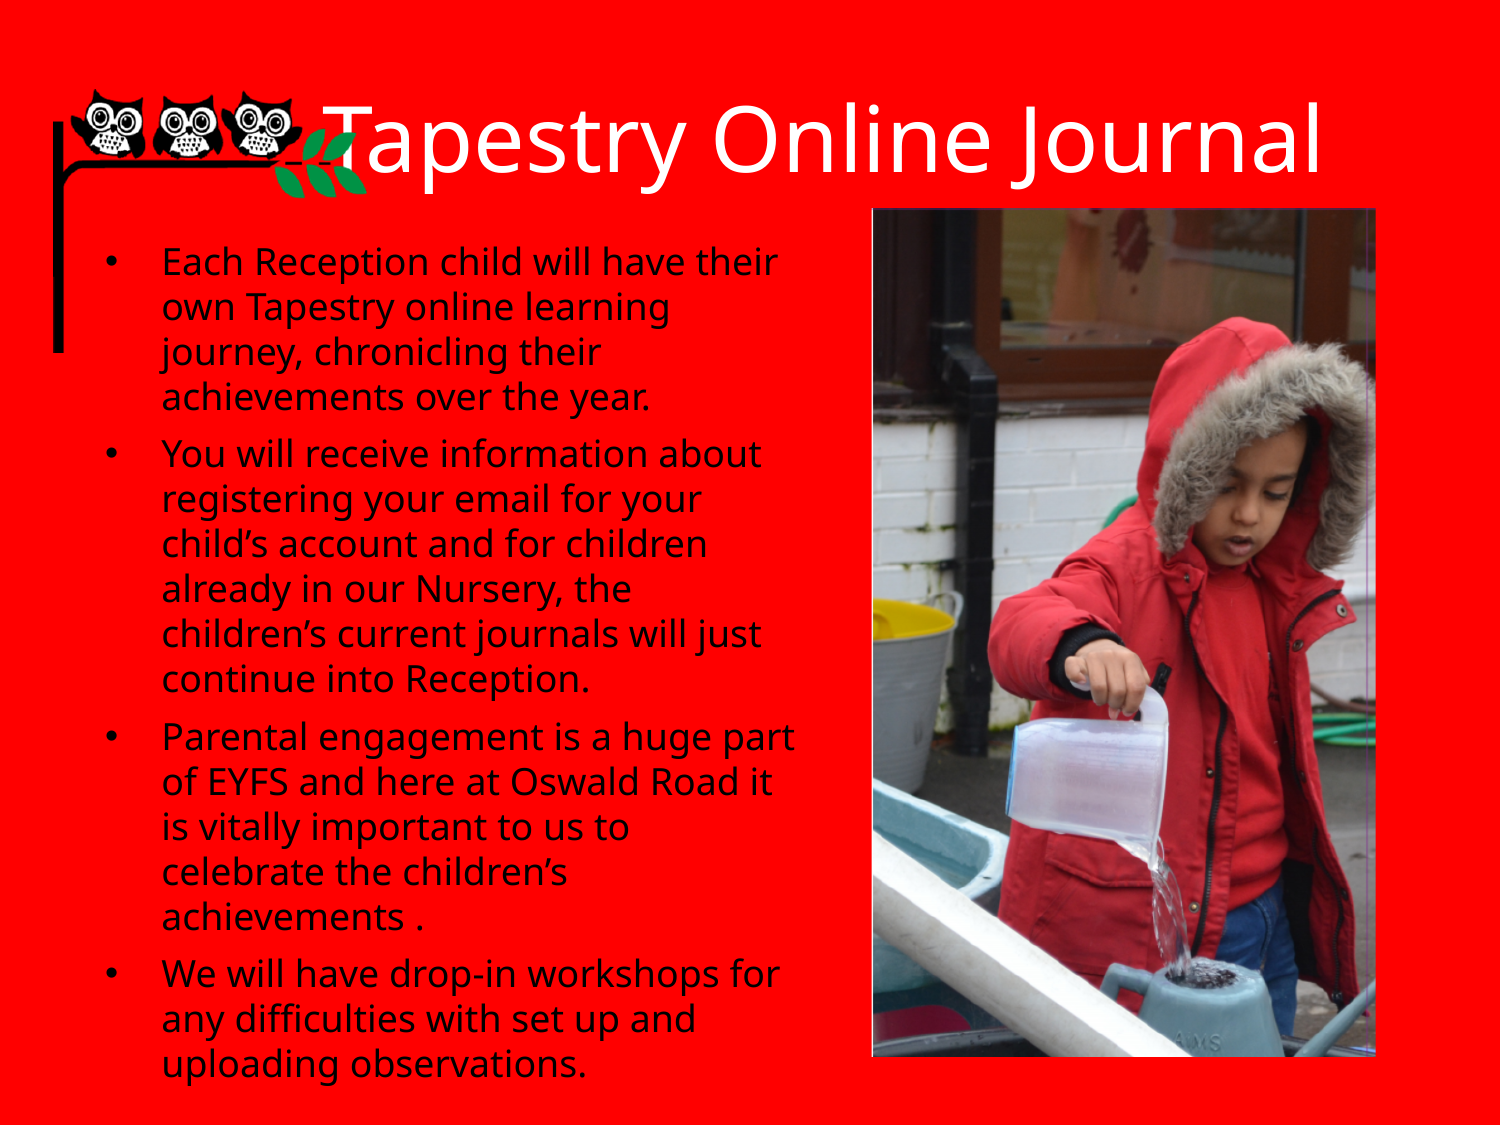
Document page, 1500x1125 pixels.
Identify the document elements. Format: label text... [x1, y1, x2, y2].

picture [52, 89, 368, 354]
picture [871, 207, 1376, 1058]
list Each Reception child will have their own Tapestry online learning journey, chronicling their achievements over the year. You will receive information about registering your email for your child’s account and for children already in our Nursery, the children’s current journals will just continue into Reception. Parental engagement is a huge part of EYFS and here at Oswald Road it is vitally important to us to celebrate the children’s achievements . We will have drop-in workshops for any difficulties with set up and uploading observations. [90, 230, 813, 1103]
title Tapestry Online Journal [149, 42, 1500, 230]
